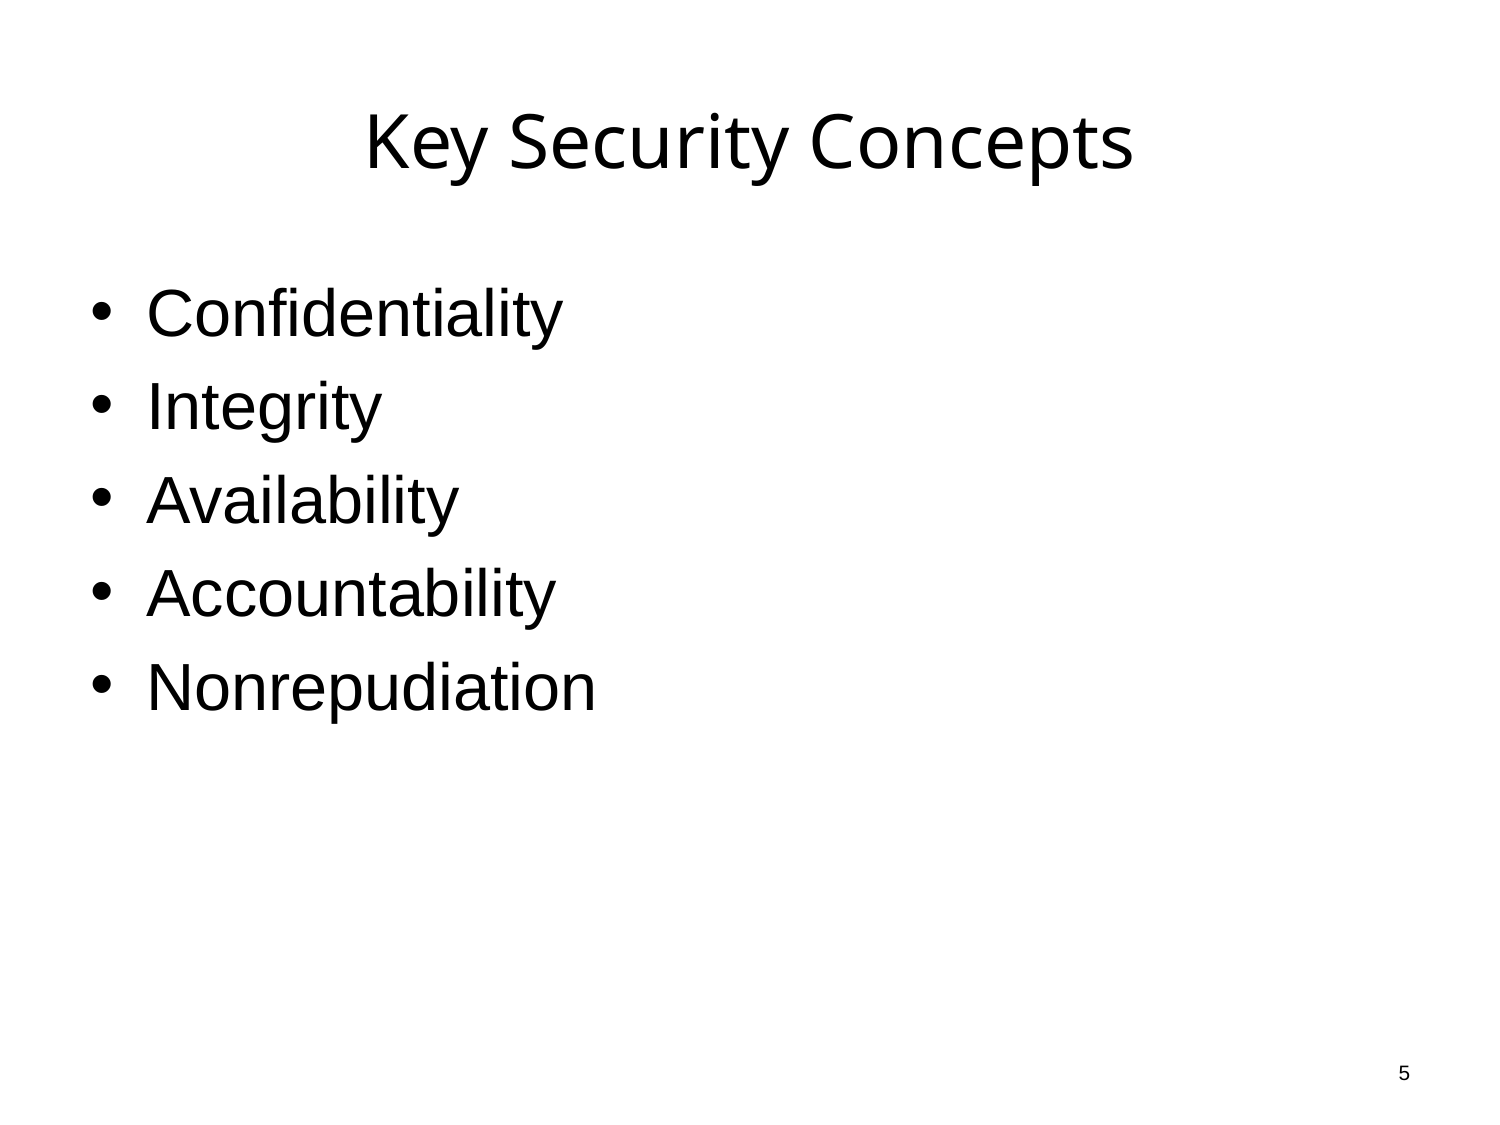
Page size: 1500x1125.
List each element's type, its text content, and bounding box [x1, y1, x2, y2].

list Confidentiality Integrity Availability Accountability Nonrepudiation [75, 262, 1425, 1013]
slide_number 5 [1341, 1027, 1425, 1118]
title Key Security Concepts [75, 45, 1425, 233]
